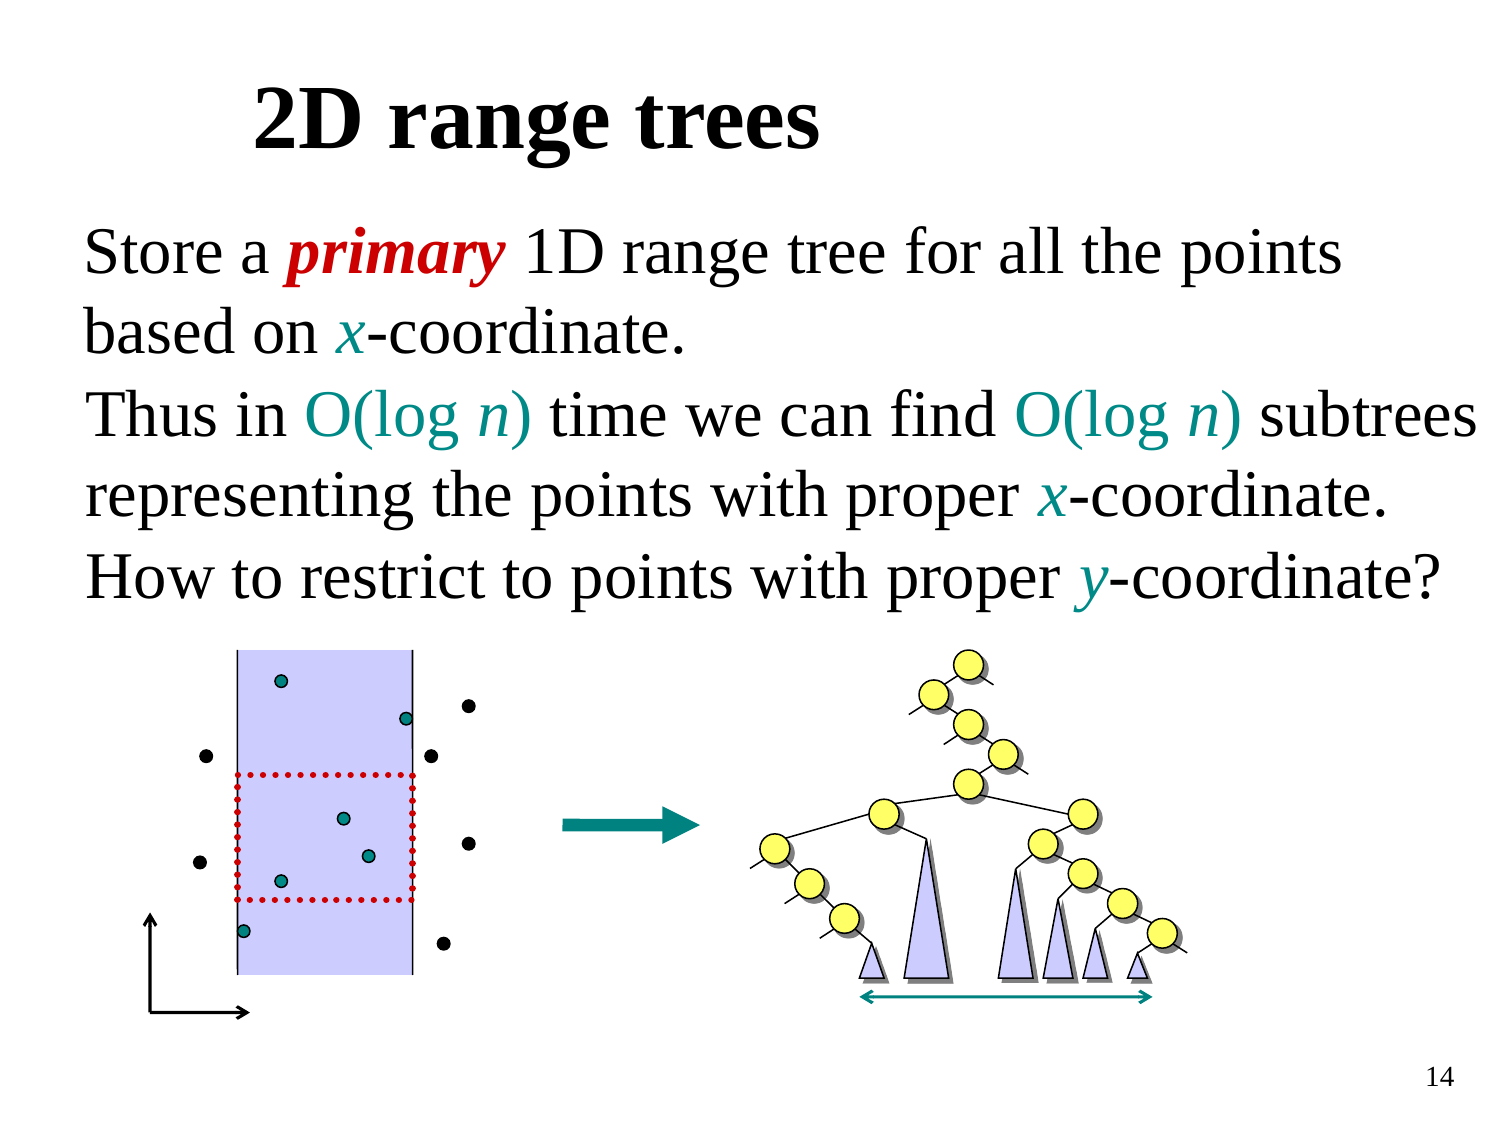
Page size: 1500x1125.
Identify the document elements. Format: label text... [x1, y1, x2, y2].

text_box Thus in O(log n) time we can find O(log n) subtrees representing the points with proper x-coordinate. [1362, 362, 1494, 538]
title 2D range trees [237, 24, 1476, 213]
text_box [149, 912, 251, 1013]
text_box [70, 199, 1359, 998]
text_box How to restrict to points with proper y-coordinate? [1362, 524, 1459, 620]
